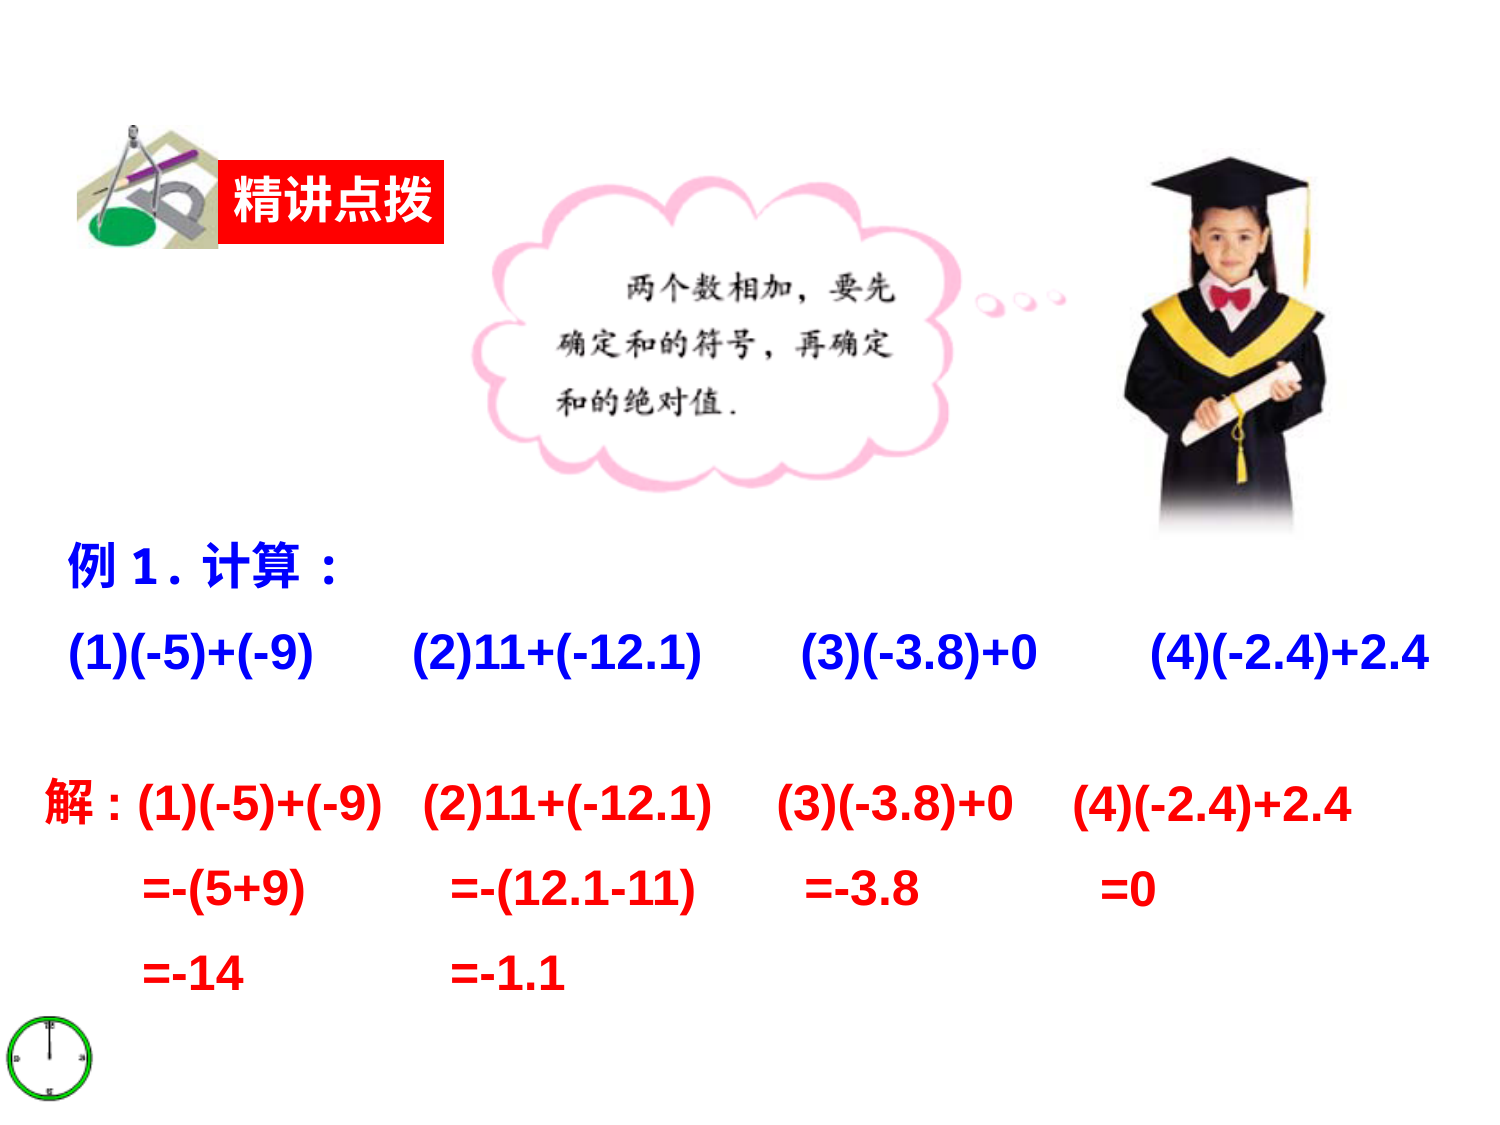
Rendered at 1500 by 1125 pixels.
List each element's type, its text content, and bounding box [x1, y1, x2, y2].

text_box 解: (1)(-5)+(-9) =-(5+9) =-14 [29, 763, 407, 1008]
text_box (4)(-2.4)+2.4 =0 [1057, 763, 1436, 924]
picture [419, 136, 1101, 582]
text_box (2)11+(-12.1) =-(12.1-11) =-1.1 [407, 763, 761, 1008]
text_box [76, 125, 680, 249]
text_box 例1.计算: (1)(-5)+(-9) (2)11+(-12.1) (3)(-3.8)+0 (4)(-2.4)+2.4 [53, 527, 1500, 687]
picture [1115, 148, 1347, 549]
picture [0, 1004, 101, 1106]
text_box (3)(-3.8)+0 =-3.8 [761, 763, 1140, 1008]
